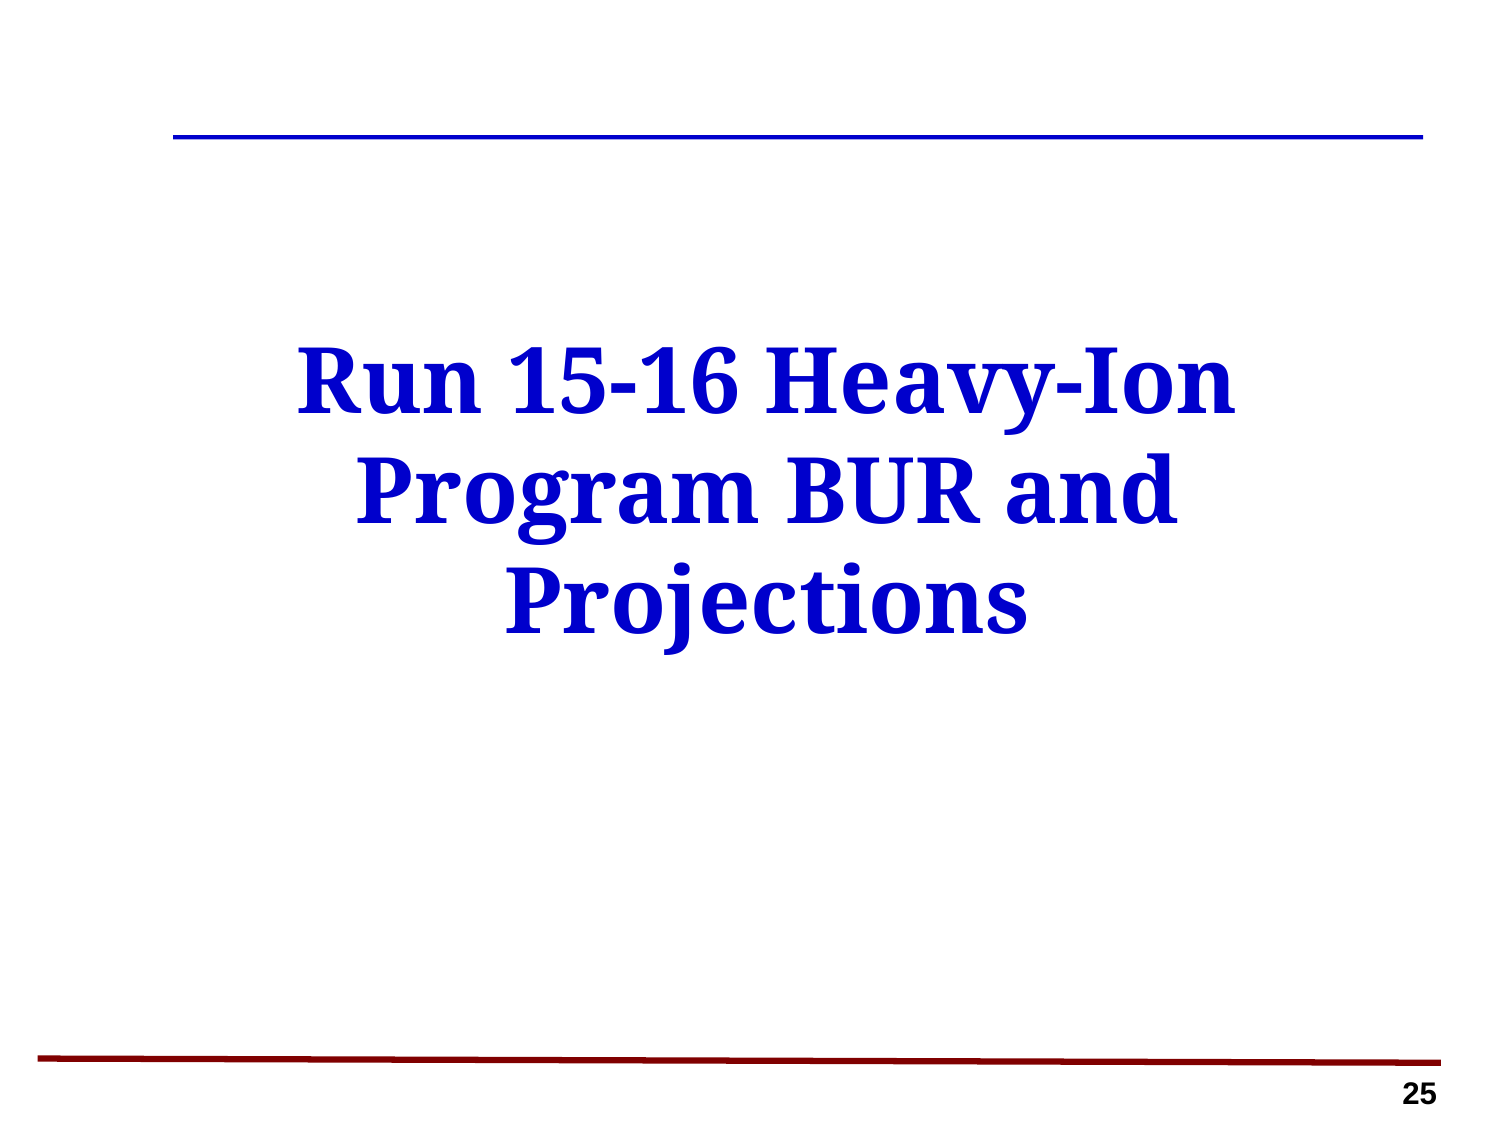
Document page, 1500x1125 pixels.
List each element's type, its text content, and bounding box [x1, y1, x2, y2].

title Run 15-16 Heavy-Ion Program BUR and Projections [123, 314, 1412, 502]
